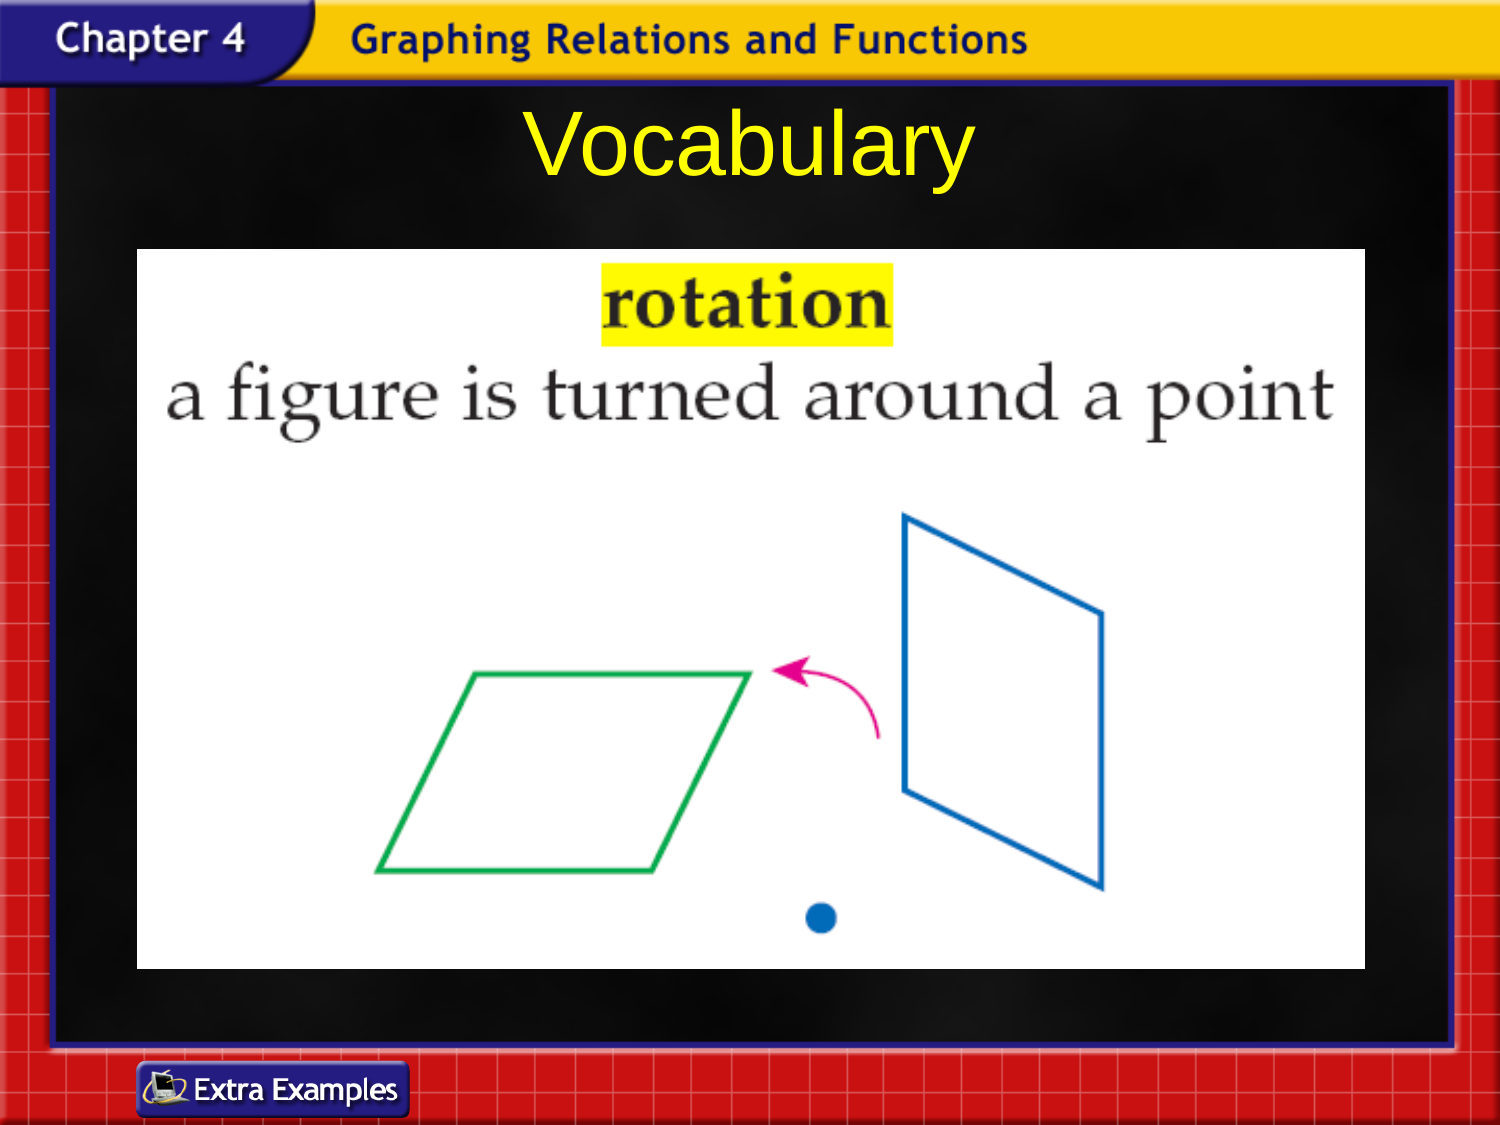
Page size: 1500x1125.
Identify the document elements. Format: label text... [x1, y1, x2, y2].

picture [0, 0, 1500, 1125]
title Vocabulary [74, 44, 1426, 233]
